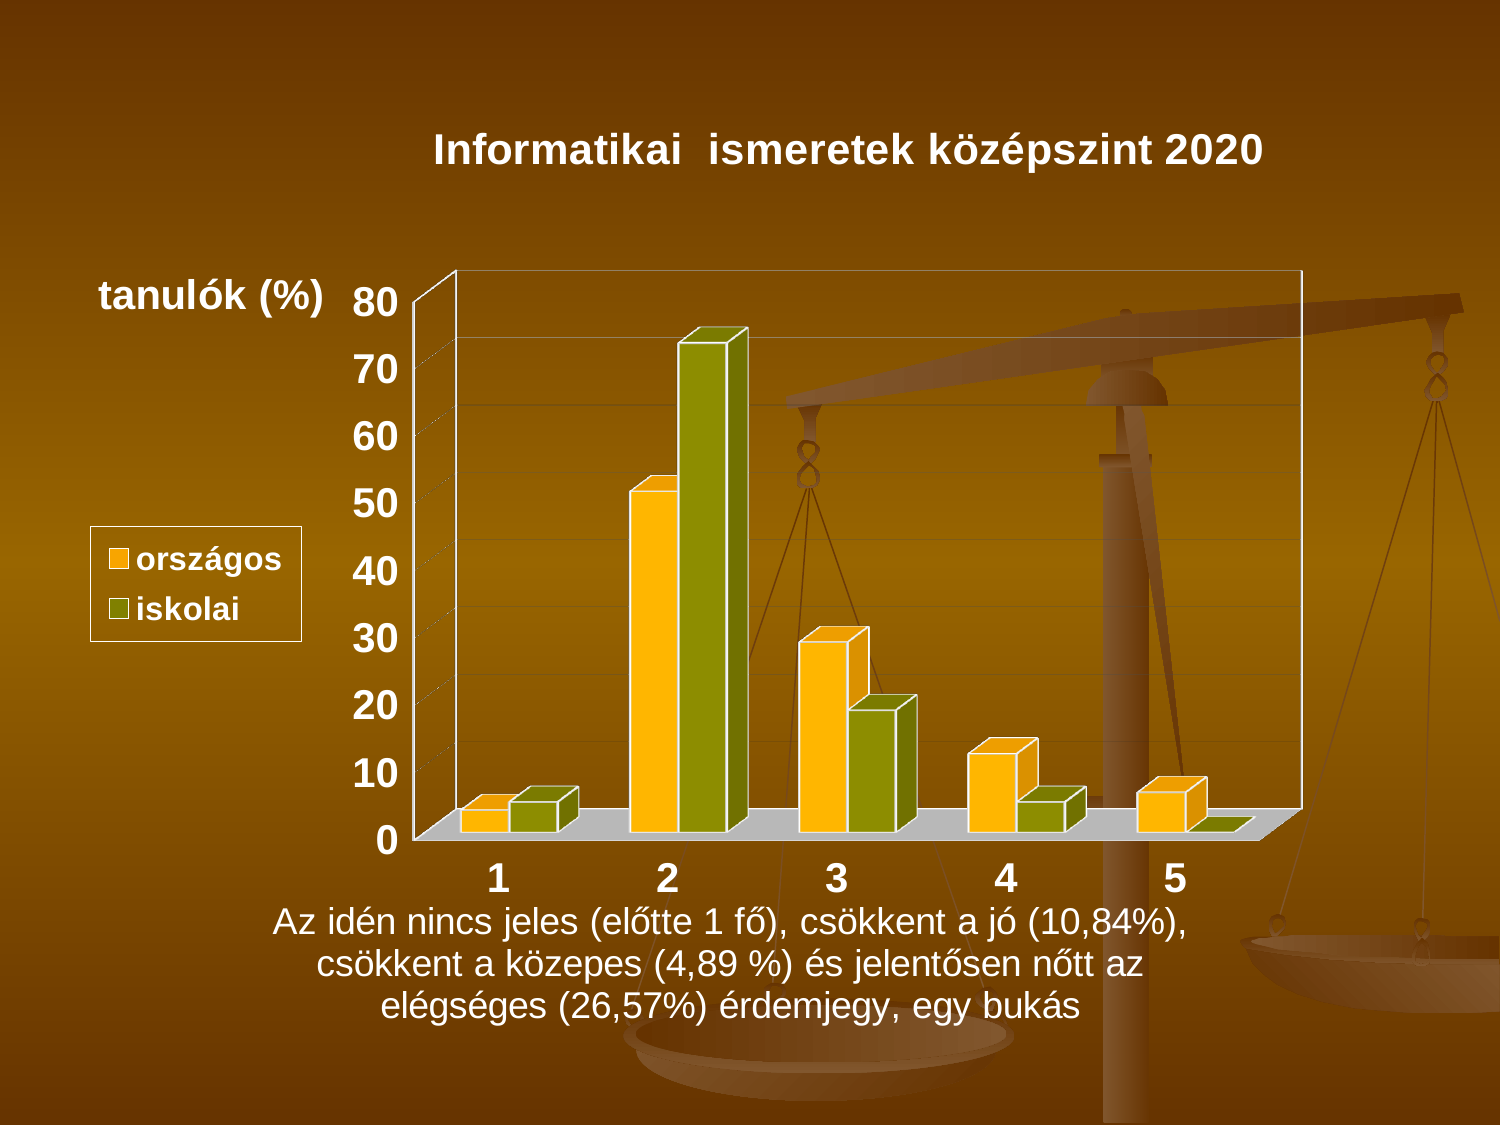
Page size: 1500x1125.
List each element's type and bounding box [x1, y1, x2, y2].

chart [90, 101, 1355, 1038]
